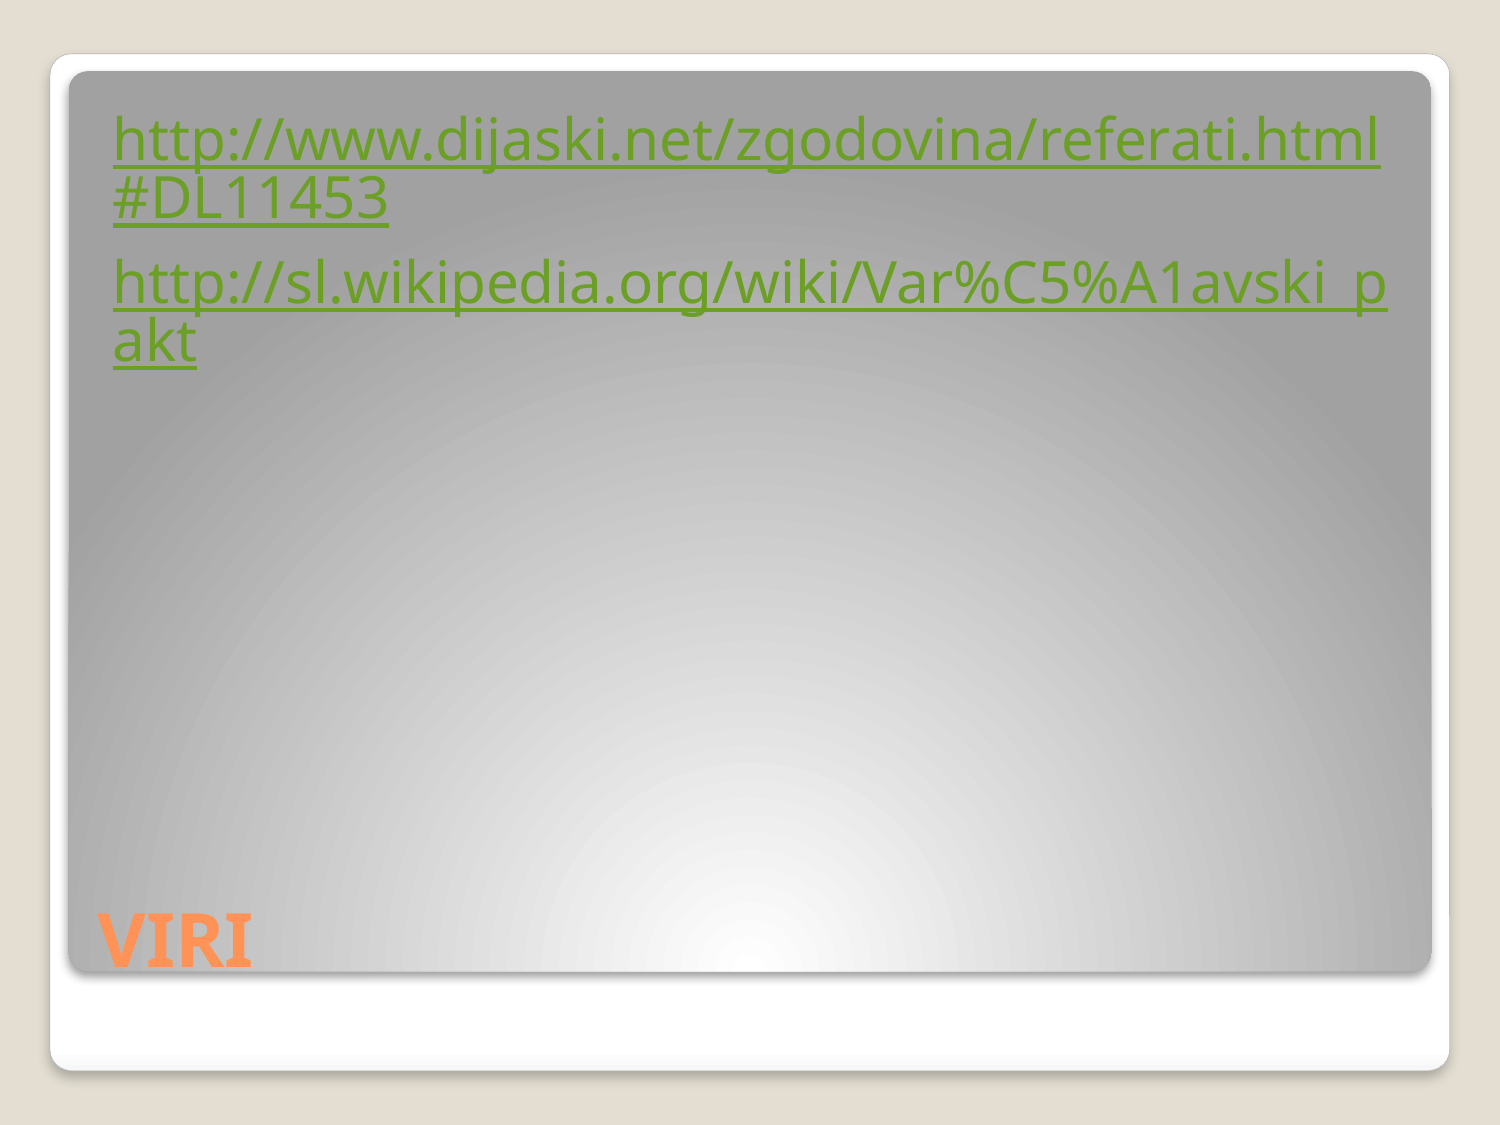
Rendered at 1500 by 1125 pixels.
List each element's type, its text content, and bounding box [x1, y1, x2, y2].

title VIRI [82, 817, 1425, 991]
list http://www.dijaski.net/zgodovina/referati.html#DL11453 http://sl.wikipedia.org/wiki/Var%C5%A1avski_pakt [82, 86, 1425, 774]
